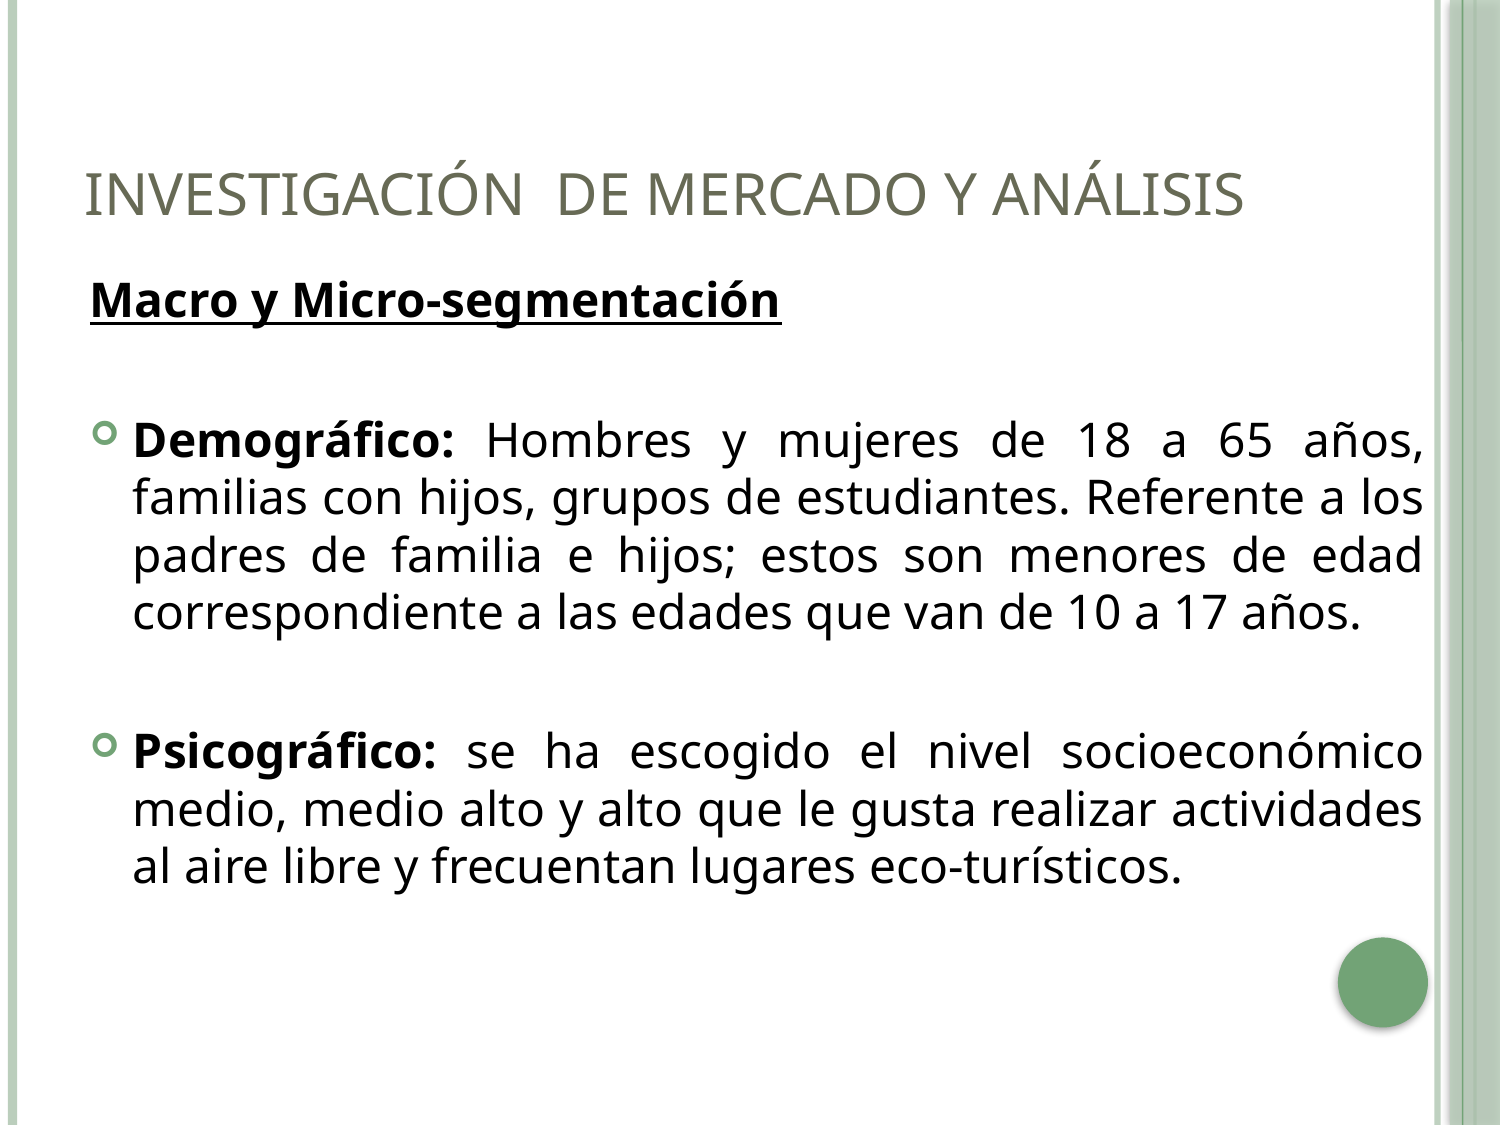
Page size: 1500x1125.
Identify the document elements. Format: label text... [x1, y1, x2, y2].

list Macro y Micro-segmentación Demográfico: Hombres y mujeres de 18 a 65 años, familias con hijos, grupos de estudiantes. Referente a los padres de familia e hijos; estos son menores de edad correspondiente a las edades que van de 10 a 17 años. Psicográfico: se ha escogido el nivel socioeconómico medio, medio alto y alto que le gusta realizar actividades al aire libre y frecuentan lugares eco-turísticos. [75, 262, 1442, 1062]
text_box Investigación de mercado y Análisis [70, 128, 1297, 235]
